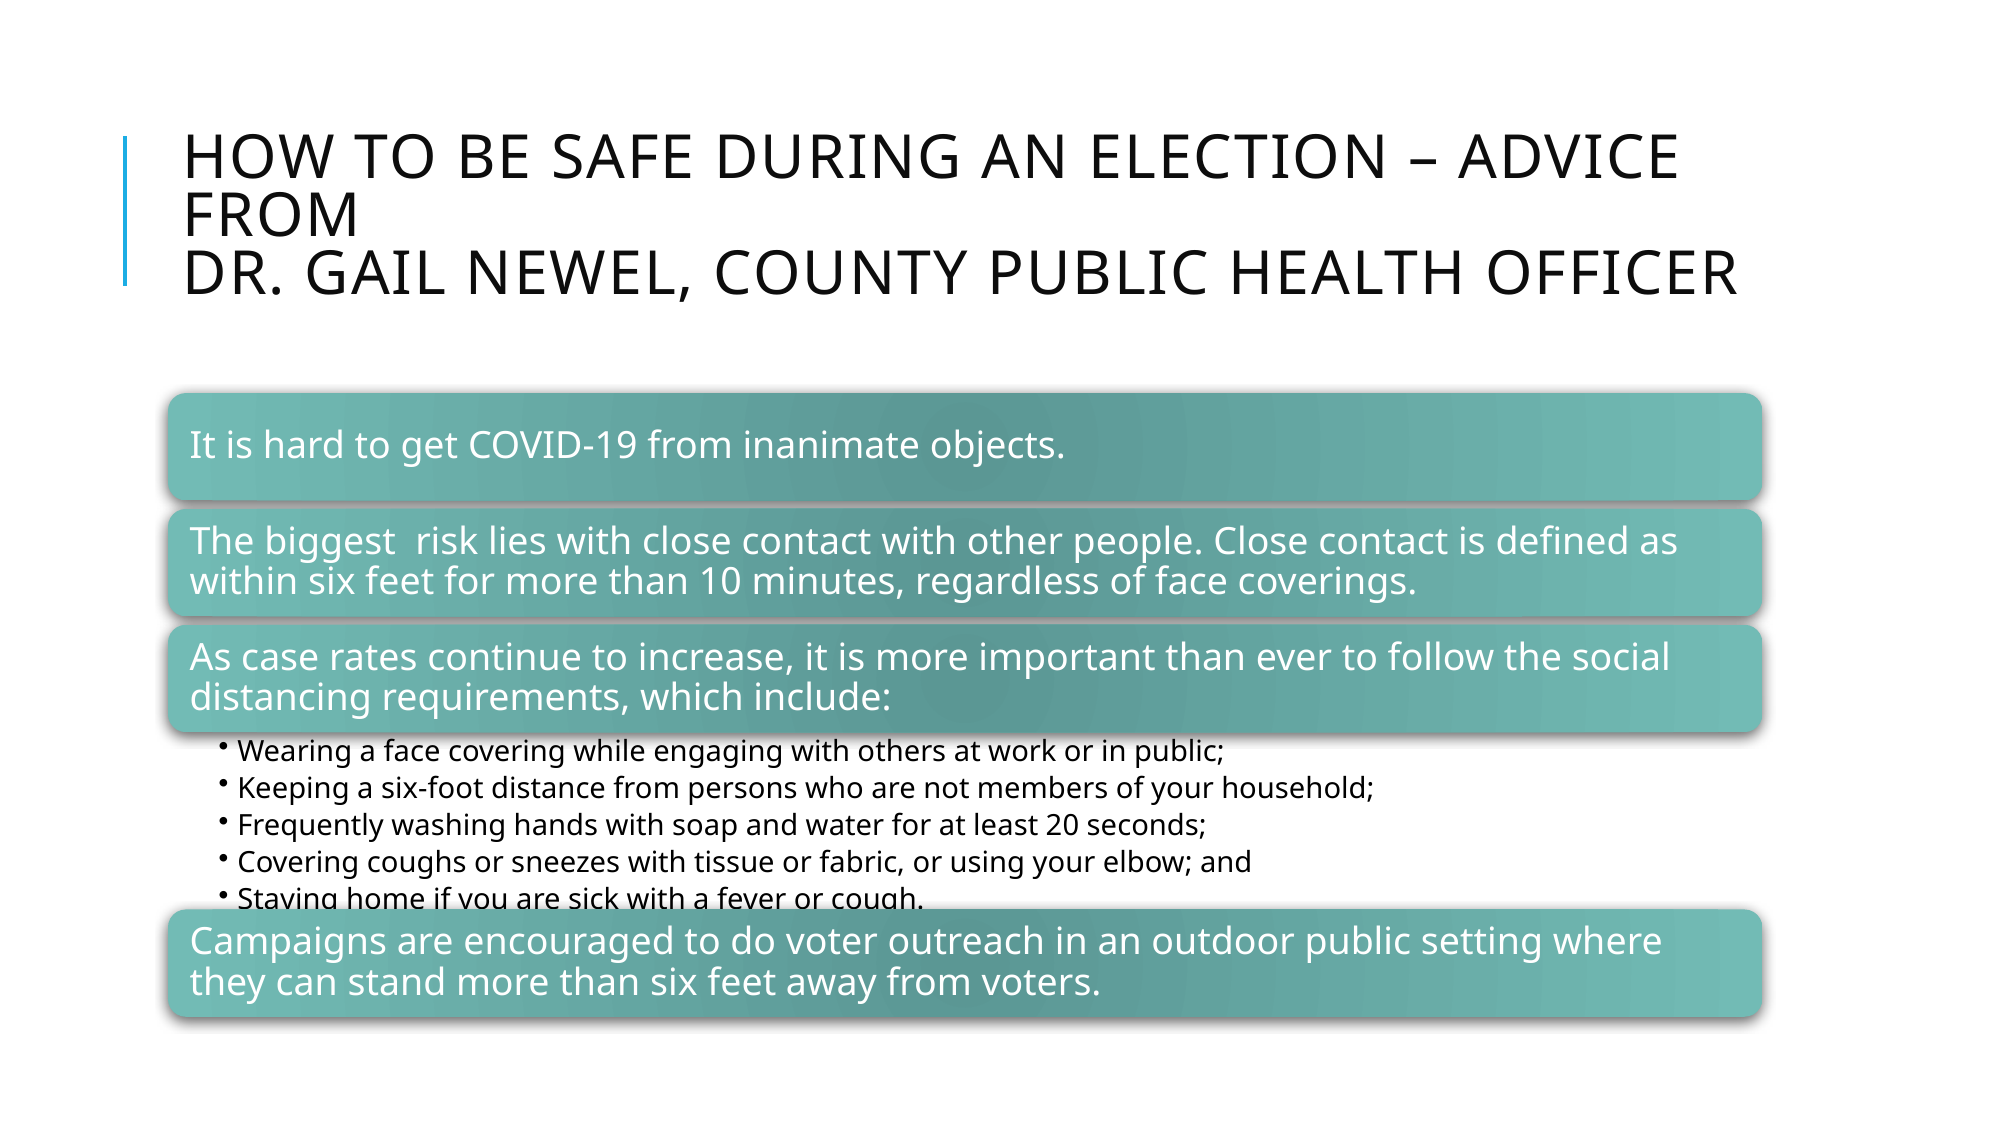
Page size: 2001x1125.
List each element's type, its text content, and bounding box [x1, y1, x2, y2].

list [167, 374, 1763, 1036]
title How to be safe during an election – advice from Dr. Gail Newel, County Public Health Officer [168, 96, 1763, 342]
